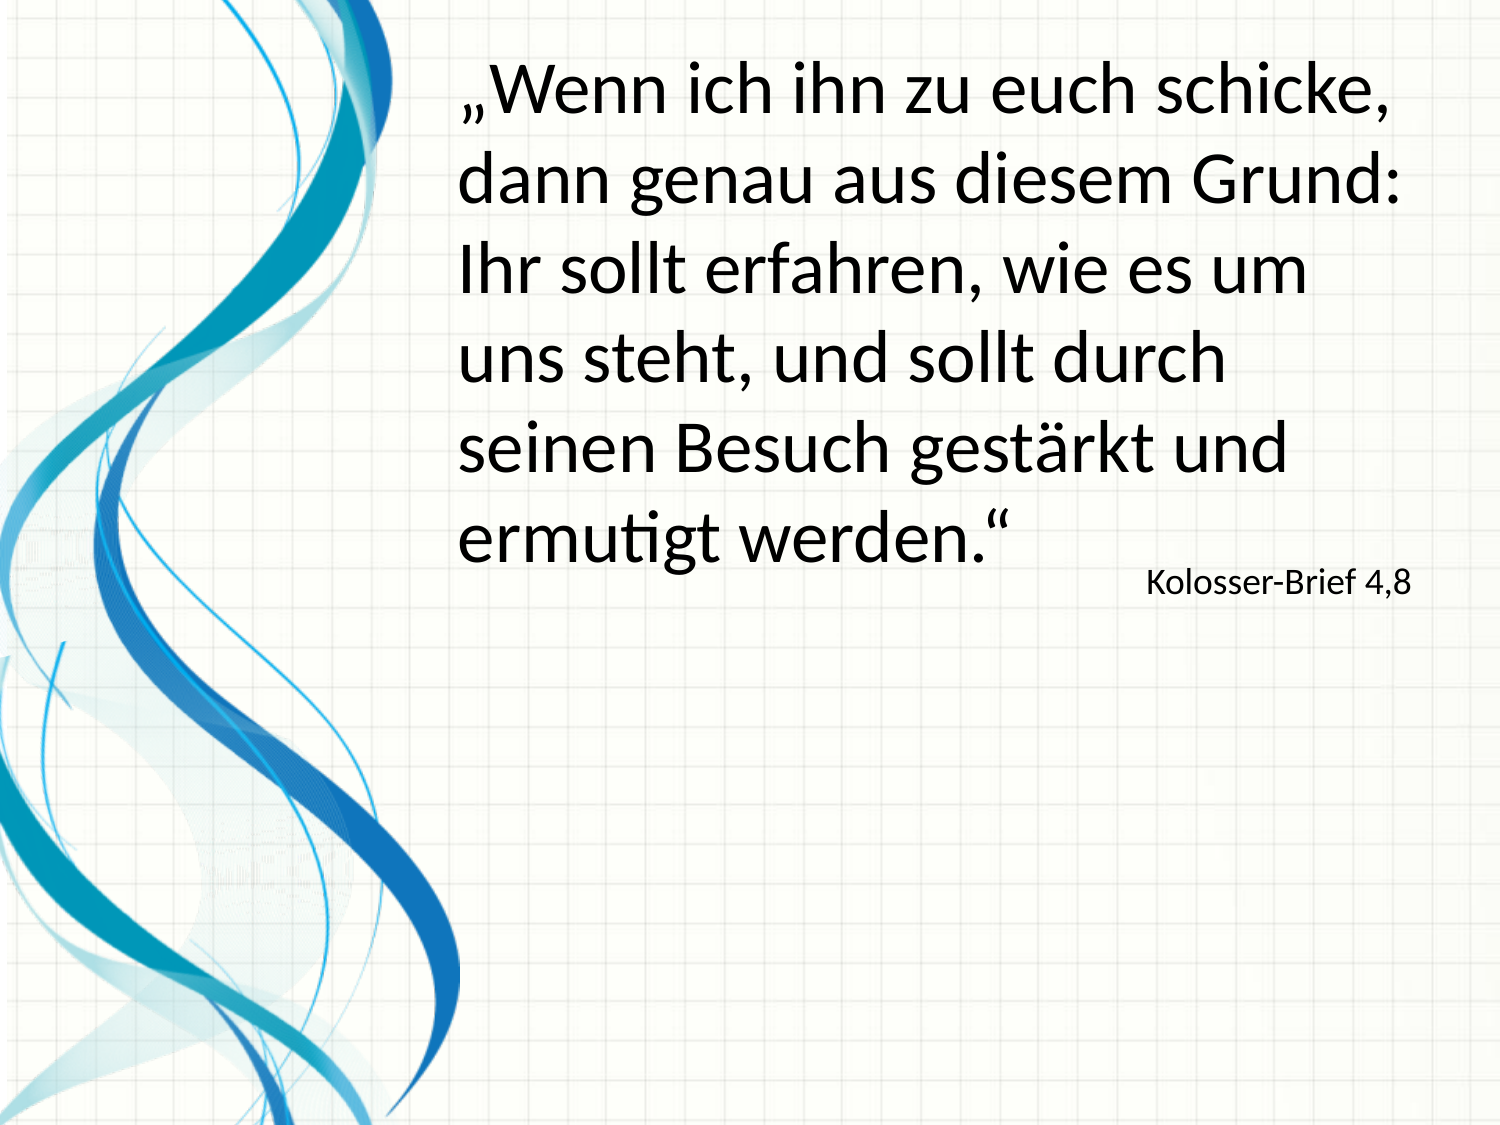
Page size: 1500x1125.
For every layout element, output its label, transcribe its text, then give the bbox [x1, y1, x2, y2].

text_box „Wenn ich ihn zu euch schicke, dann genau aus diesem Grund: Ihr sollt erfahren, wie es um uns steht, und sollt durch seinen Besuch gestärkt und ermutigt werden.“ [468, 30, 1436, 598]
picture [0, 0, 1500, 1125]
text_box Kolosser-Brief 4,8 [468, 549, 1427, 621]
